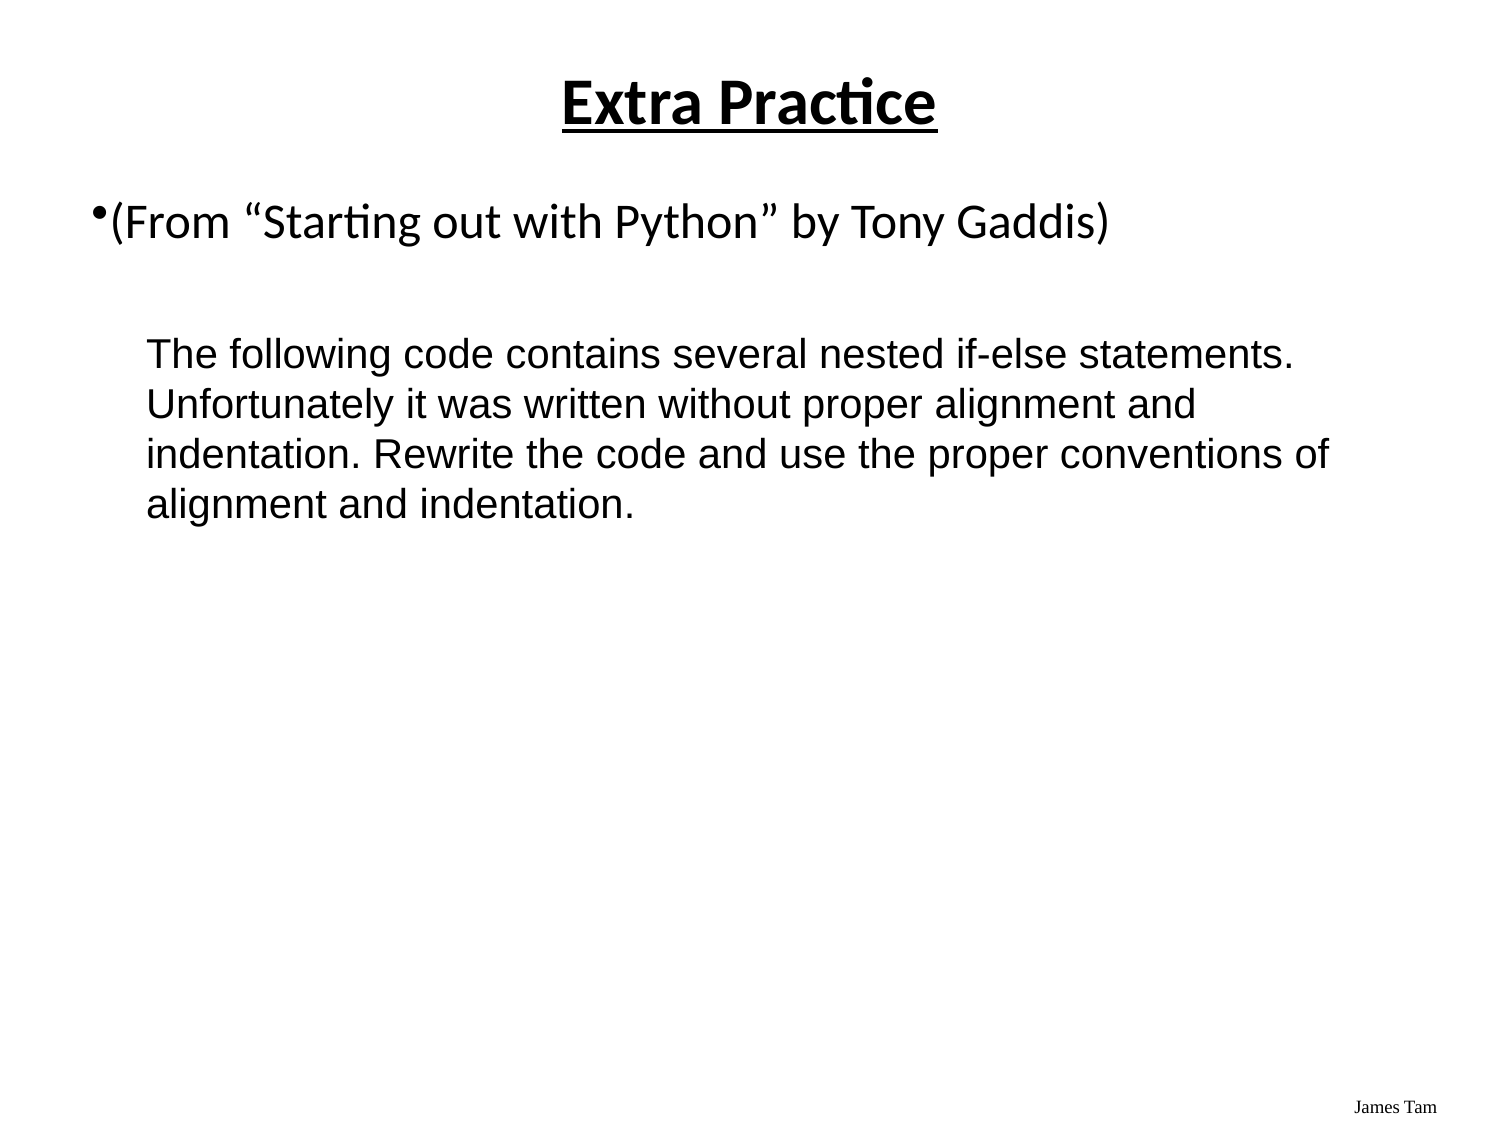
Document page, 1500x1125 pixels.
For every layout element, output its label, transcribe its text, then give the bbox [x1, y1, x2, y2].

title Extra Practice [75, 42, 1425, 163]
list (From “Starting out with Python” by Tony Gaddis) The following code contains several nested if-else statements. Unfortunately it was written without proper alignment and indentation. Rewrite the code and use the proper conventions of alignment and indentation. [76, 180, 1418, 1062]
